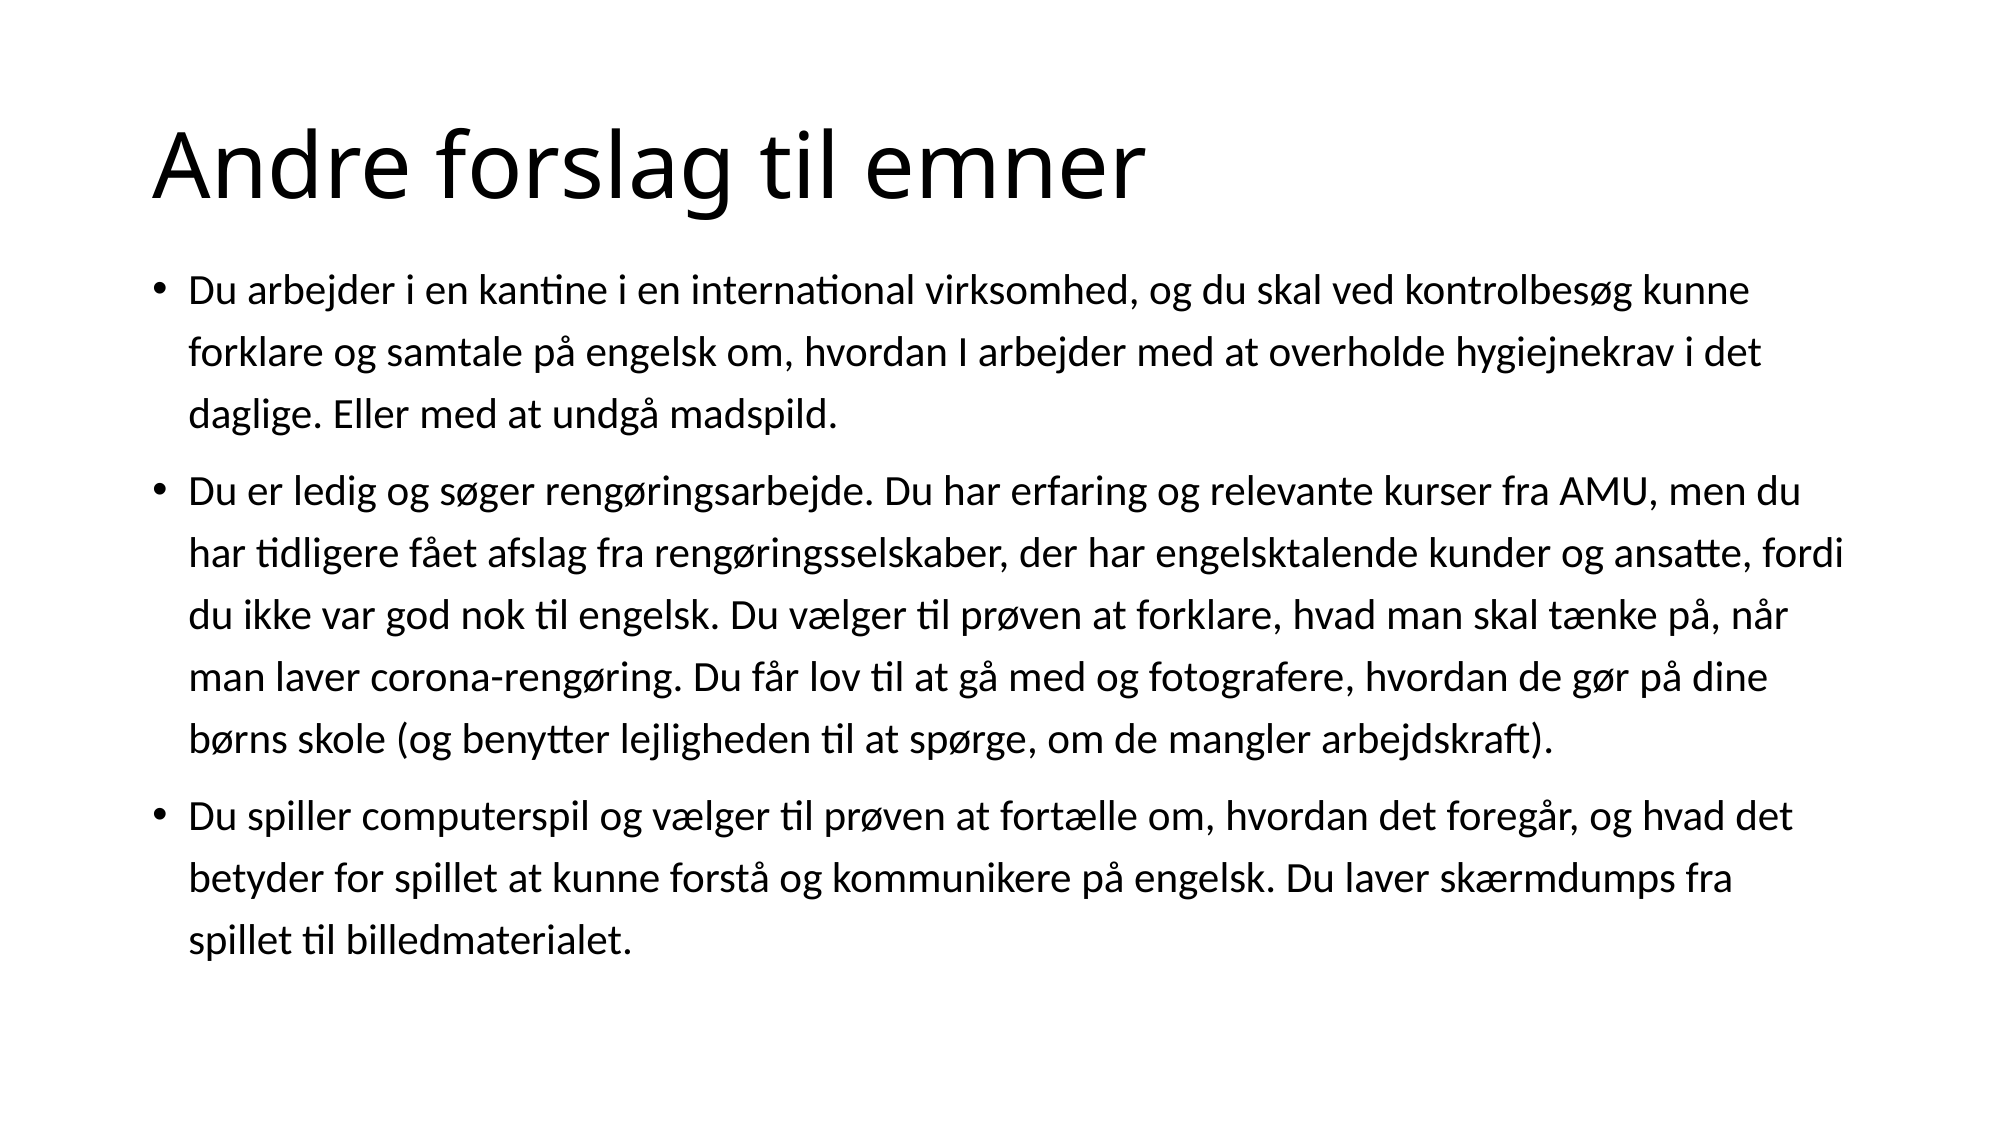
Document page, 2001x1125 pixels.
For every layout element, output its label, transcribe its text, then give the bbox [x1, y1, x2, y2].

list Du arbejder i en kantine i en international virksomhed, og du skal ved kontrolbesøg kunne forklare og samtale på engelsk om, hvordan I arbejder med at overholde hygiejnekrav i det daglige. Eller med at undgå madspild. Du er ledig og søger rengøringsarbejde. Du har erfaring og relevante kurser fra AMU, men du har tidligere fået afslag fra rengøringsselskaber, der har engelsktalende kunder og ansatte, fordi du ikke var god nok til engelsk. Du vælger til prøven at forklare, hvad man skal tænke på, når man laver corona-rengøring. Du får lov til at gå med og fotografere, hvordan de gør på dine børns skole (og benytter lejligheden til at spørge, om de mangler arbejdskraft). Du spiller computerspil og vælger til prøven at fortælle om, hvordan det foregår, og hvad det betyder for spillet at kunne forstå og kommunikere på engelsk. Du laver skærmdumps fra spillet til billedmaterialet. [137, 243, 1863, 1014]
title Andre forslag til emner [137, 59, 1863, 243]
